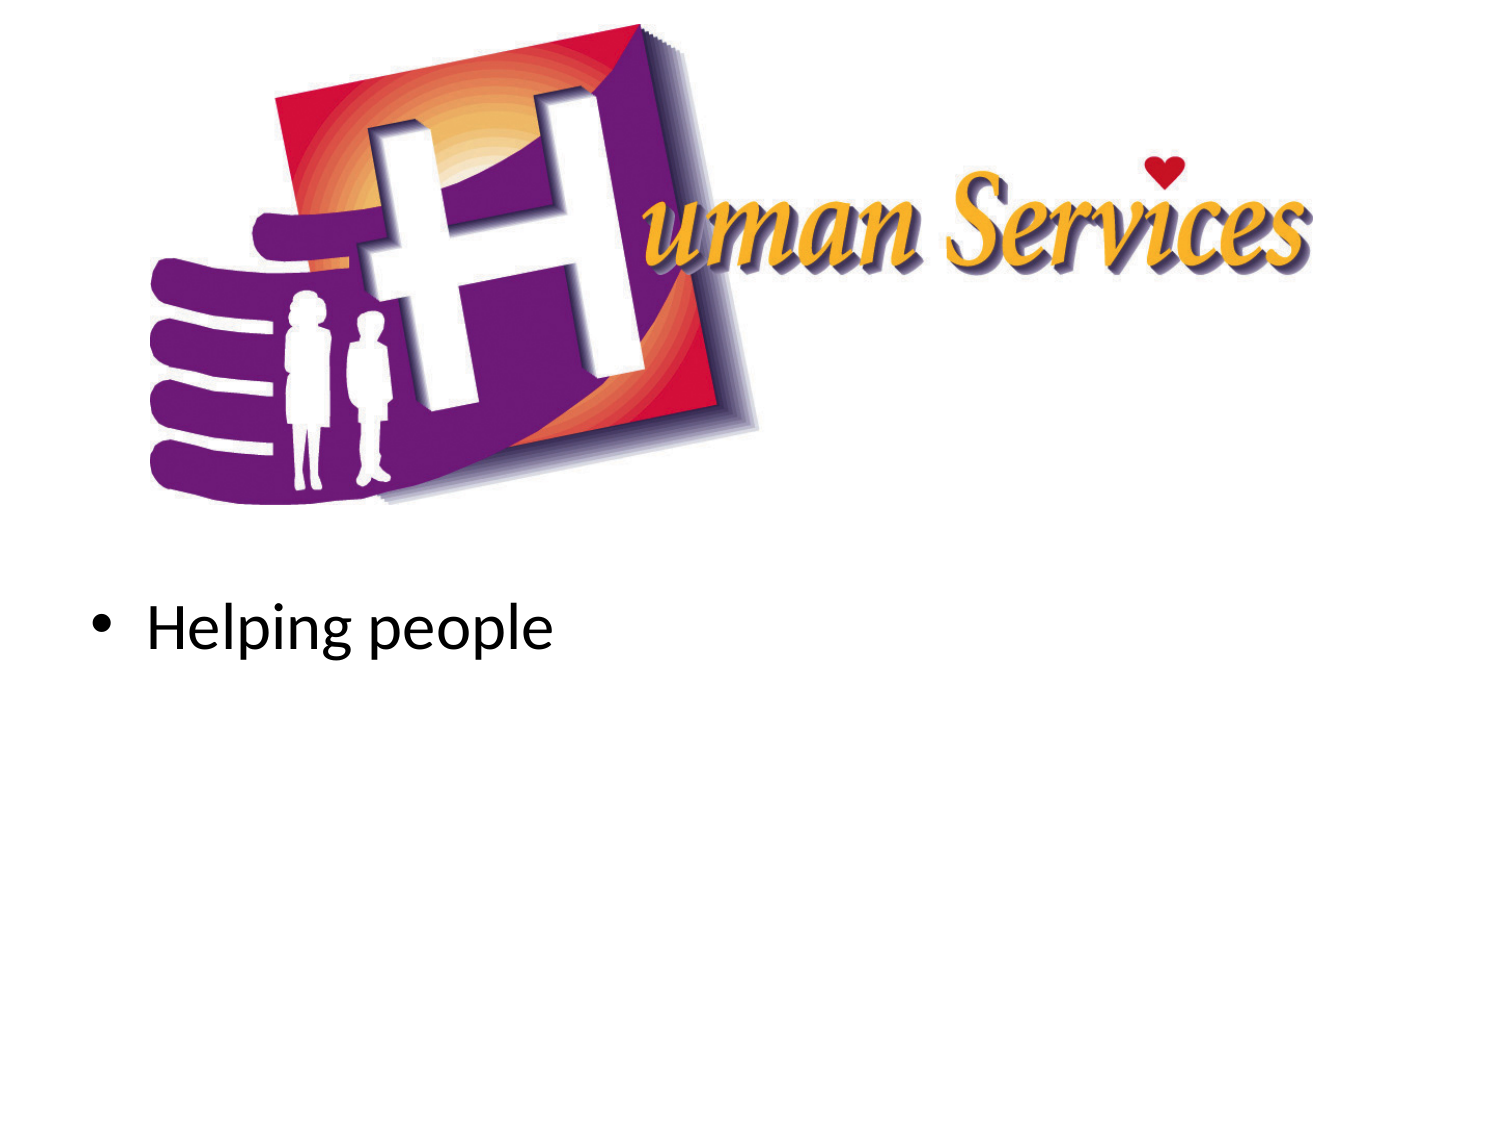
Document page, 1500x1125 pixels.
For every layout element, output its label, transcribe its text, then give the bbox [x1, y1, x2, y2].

picture [149, 24, 1313, 505]
list Helping people [75, 575, 1425, 1063]
